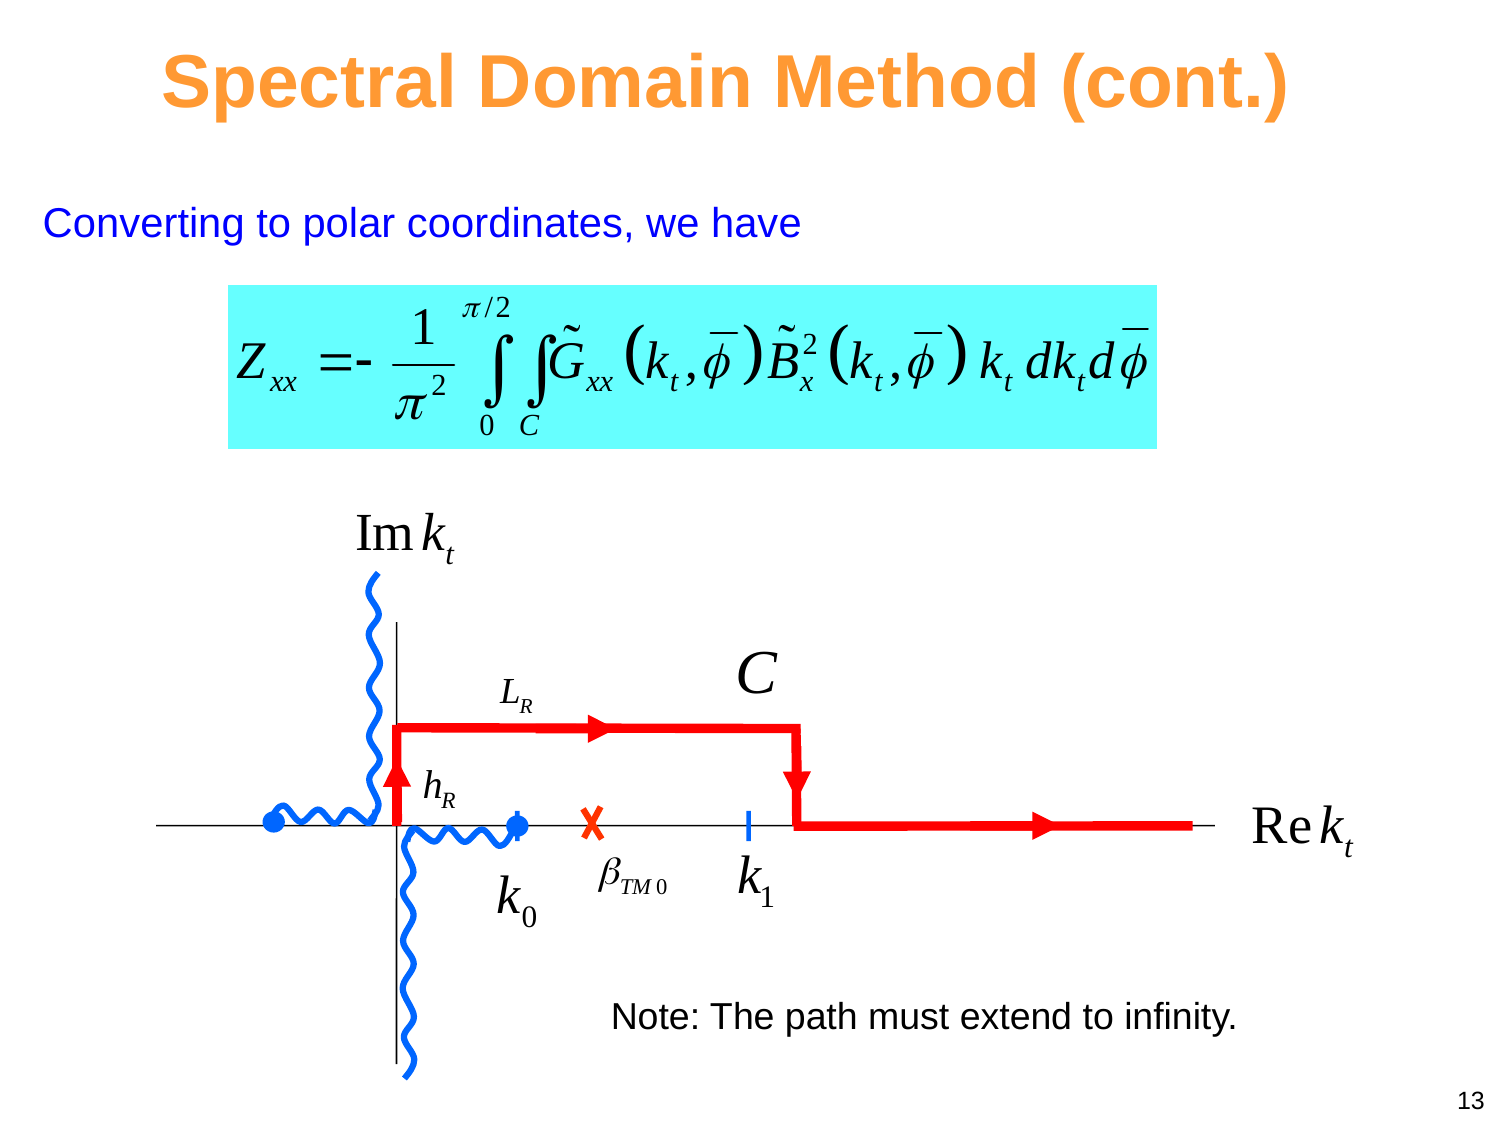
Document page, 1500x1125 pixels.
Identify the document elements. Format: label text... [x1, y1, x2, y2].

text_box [155, 496, 1367, 1079]
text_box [227, 285, 1157, 449]
title Spectral Domain Method (cont.) [80, 38, 1371, 117]
text_box Converting to polar coordinates, we have [27, 188, 930, 253]
slide_number 13 [1149, 1046, 1500, 1125]
